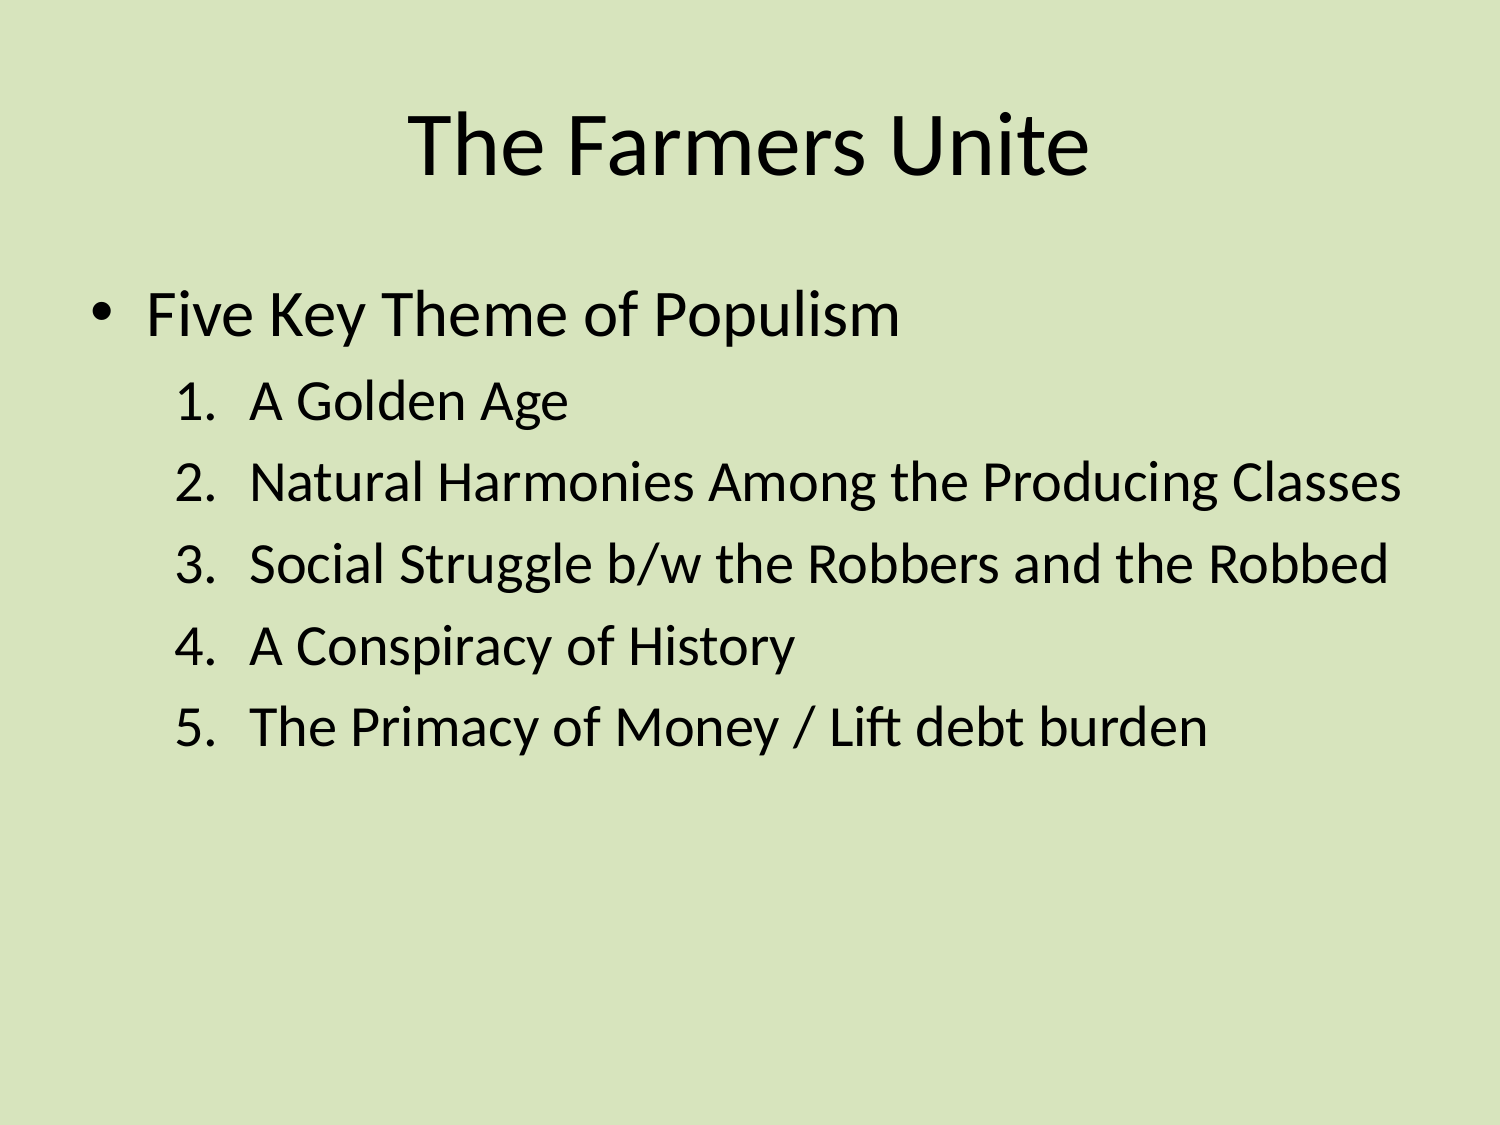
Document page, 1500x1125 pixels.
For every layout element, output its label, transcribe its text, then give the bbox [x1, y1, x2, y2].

title The Farmers Unite [75, 45, 1425, 233]
list Five Key Theme of Populism A Golden Age Natural Harmonies Among the Producing Classes Social Struggle b/w the Robbers and the Robbed A Conspiracy of History The Primacy of Money / Lift debt burden [75, 262, 1425, 1005]
